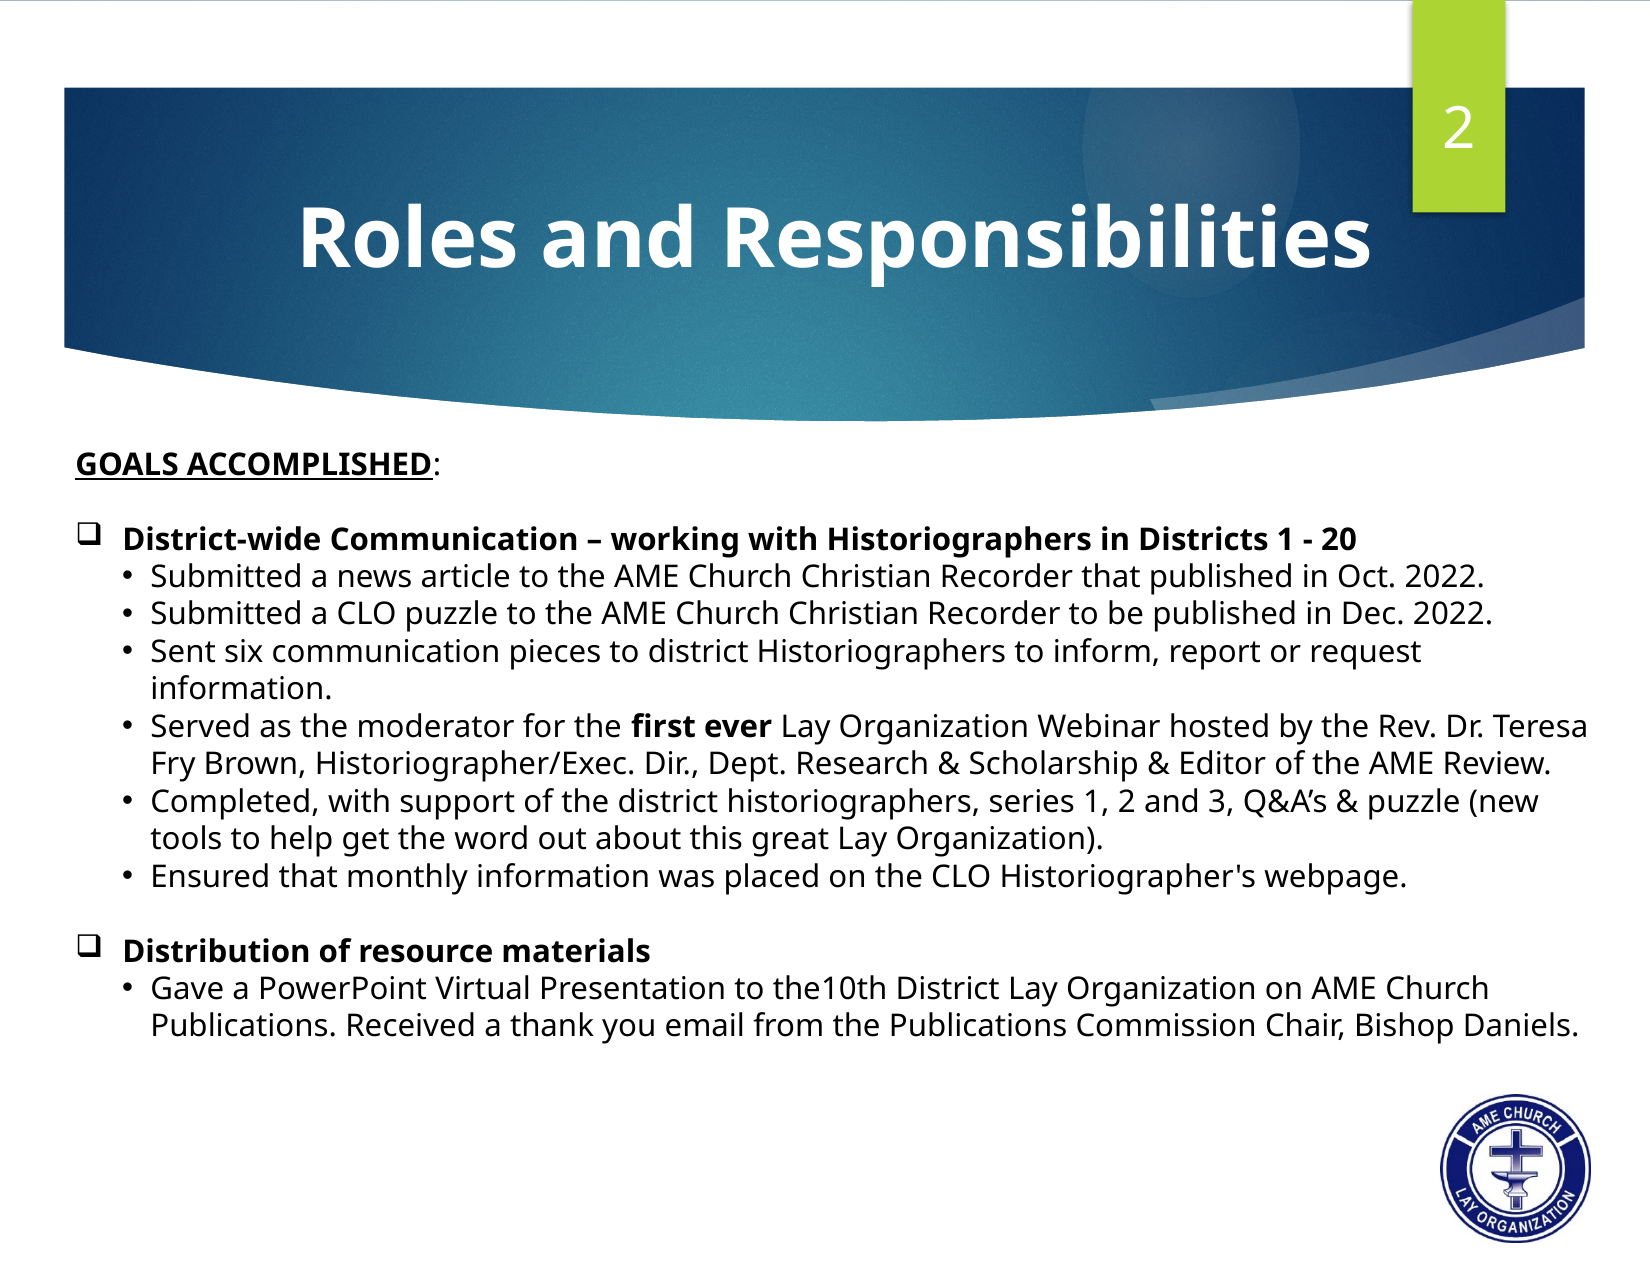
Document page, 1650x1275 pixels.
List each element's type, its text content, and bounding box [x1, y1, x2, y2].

slide_number 2 [1402, 34, 1516, 178]
text_box Roles and Responsibilities [123, 177, 1547, 337]
text_box GOALS ACCOMPLISHED: District-wide Communication – working with Historiographers in Districts 1 - 20 Submitted a news article to the AME Church Christian Recorder that published in Oct. 2022. Submitted a CLO puzzle to the AME Church Christian Recorder to be published in Dec. 2022. Sent six communication pieces to district Historiographers to inform, report or request information. Served as the moderator for the first ever Lay Organization Webinar hosted by the Rev. Dr. Teresa Fry Brown, Historiographer/Exec. Dir., Dept. Research & Scholarship & Editor of the AME Review. Completed, with support of the district historiographers, series 1, 2 and 3, Q&A’s & puzzle (new tools to help get the word out about this great Lay Organization). Ensured that monthly information was placed on the CLO Historiographer's webpage. Distribution of resource materials Gave a PowerPoint Virtual Presentation to the10th District Lay Organization on AME Church Publications. Received a thank you email from the Publications Commission Chair, Bishop Daniels. [60, 436, 1610, 1086]
picture [1440, 1094, 1591, 1243]
